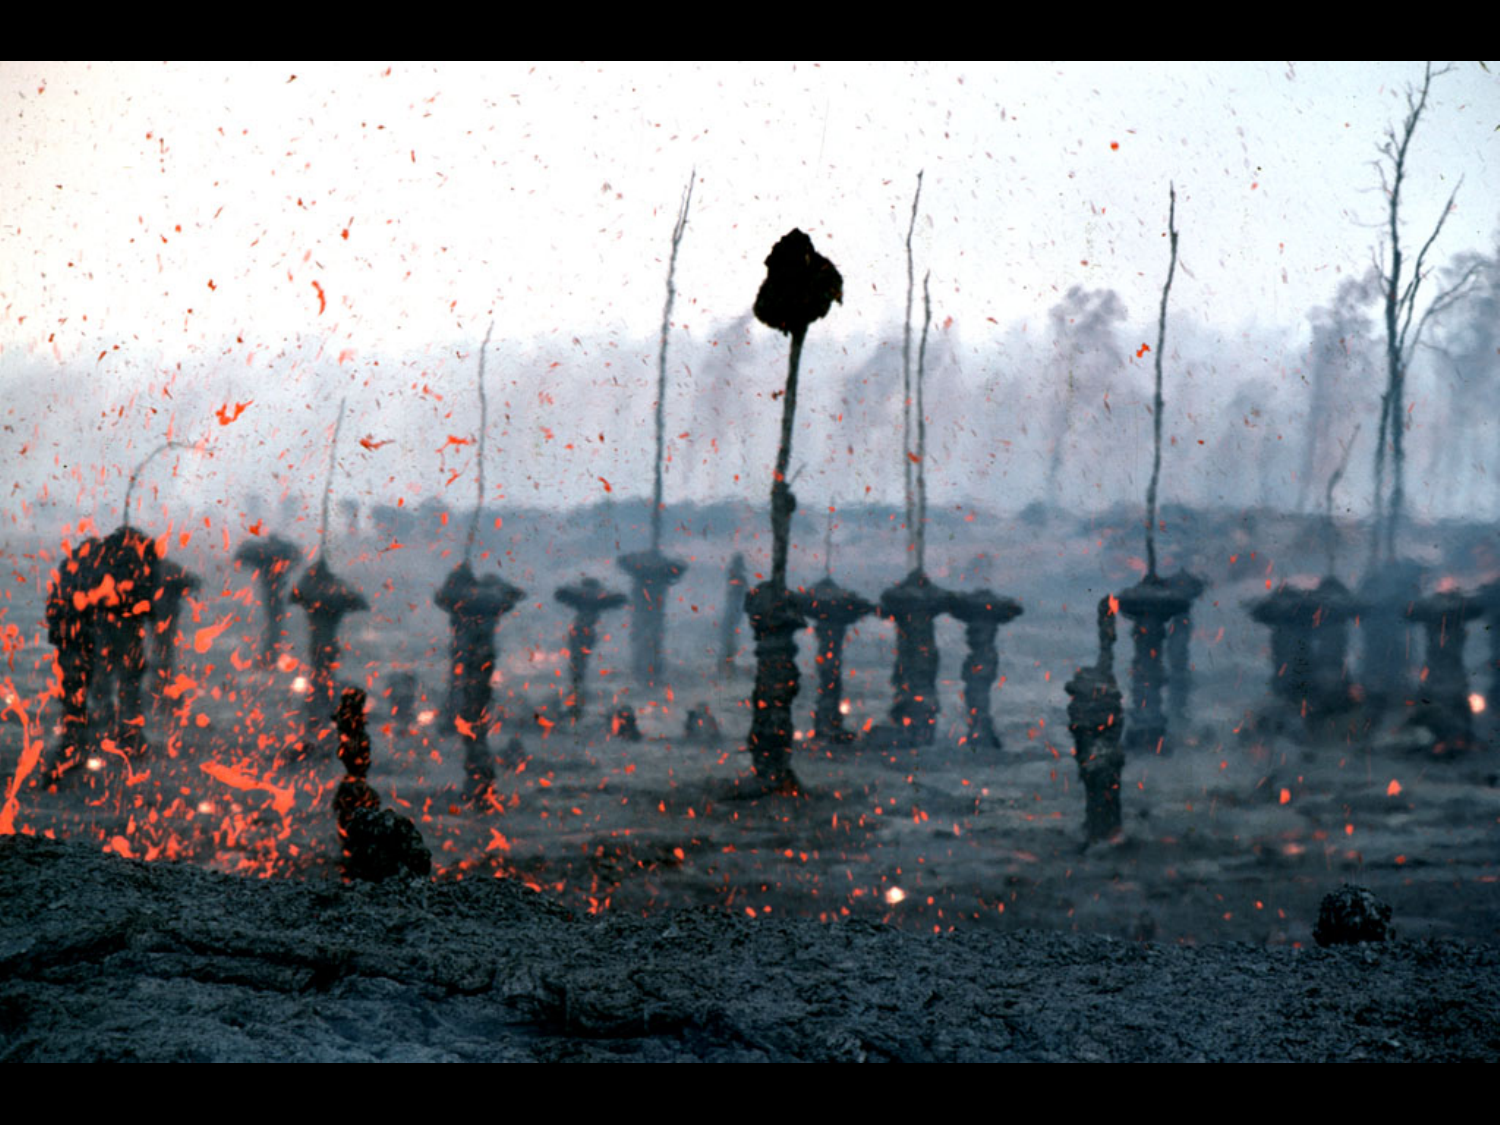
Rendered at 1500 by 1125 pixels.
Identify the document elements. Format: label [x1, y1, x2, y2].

picture [0, 61, 1500, 1063]
